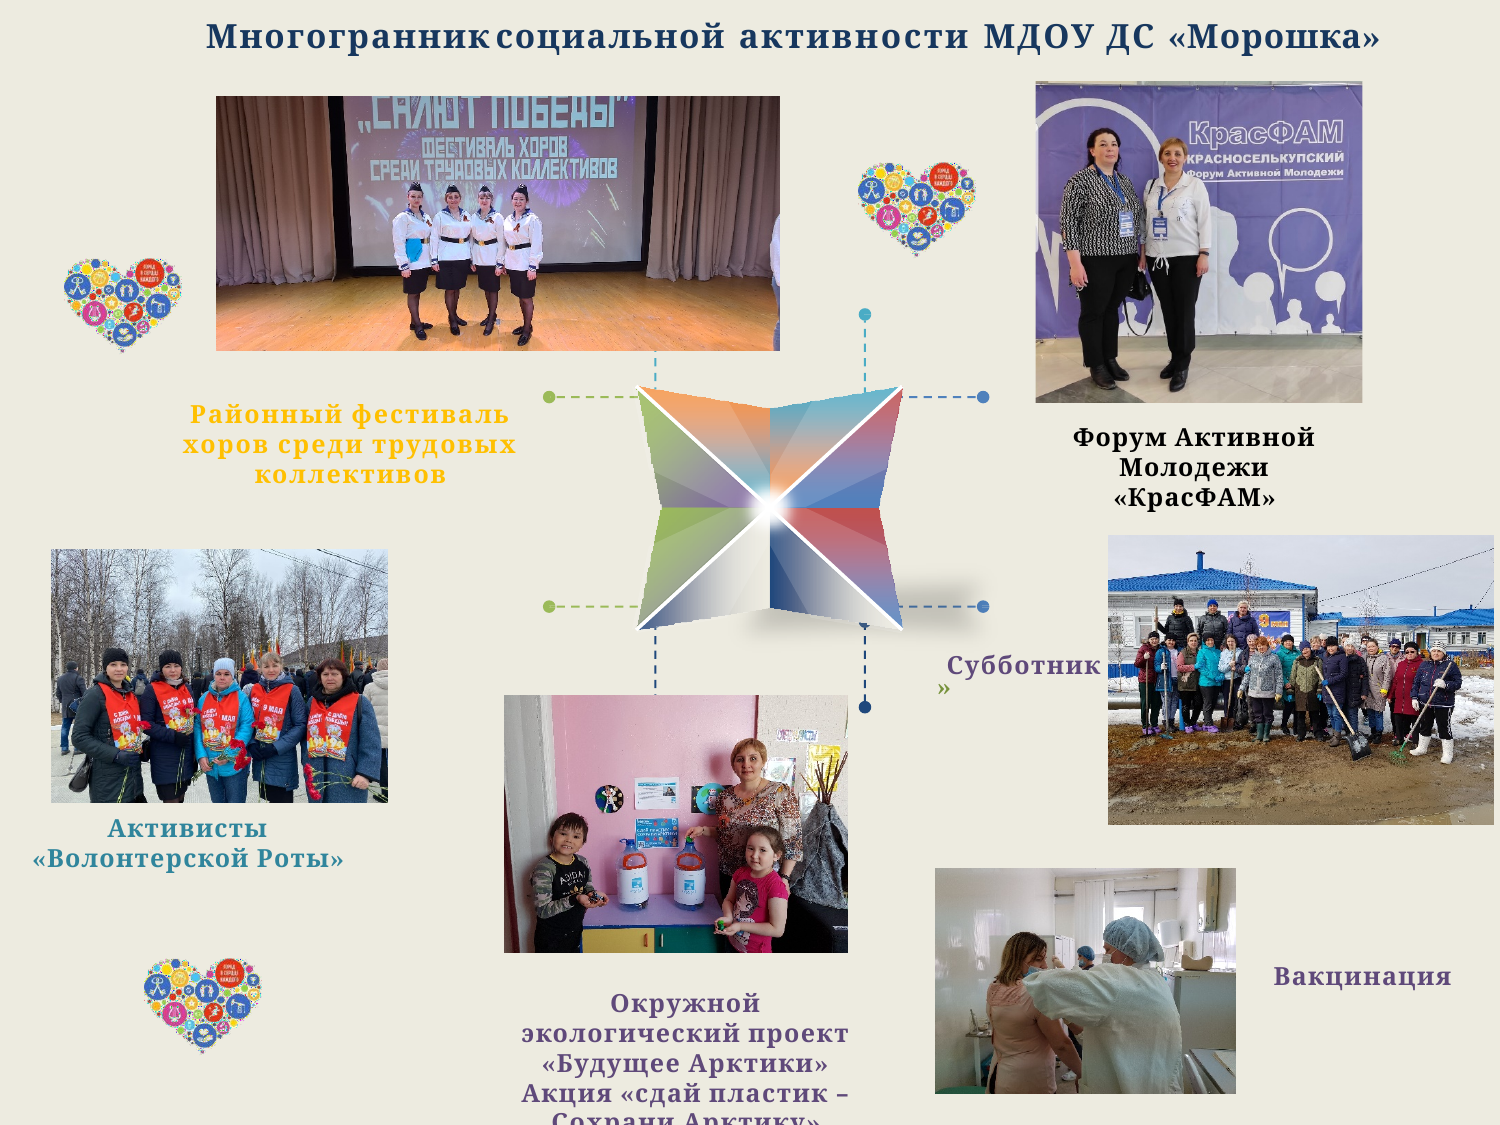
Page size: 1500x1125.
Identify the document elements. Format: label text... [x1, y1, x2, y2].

picture [1108, 534, 1495, 825]
text_box Окружной экологический проект «Будущее Арктики» Акция «сдай пластик – Сохрани Арктику» [498, 985, 874, 1125]
text_box Субботник [835, 647, 1103, 680]
picture [935, 868, 1236, 1094]
text_box Вакцинация [1240, 958, 1500, 991]
text_box [542, 390, 565, 404]
picture [216, 96, 780, 351]
picture [504, 695, 848, 953]
picture [144, 955, 263, 1060]
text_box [631, 385, 1014, 661]
picture [51, 549, 389, 803]
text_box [858, 307, 990, 383]
picture [1035, 80, 1363, 403]
text_box » [937, 680, 948, 701]
picture [64, 255, 184, 360]
text_box Активисты «Волонтерской Роты» [18, 810, 358, 873]
title Многогранник социальной активности МДОУ ДС «Морошка» [203, 13, 1500, 204]
picture [858, 158, 978, 263]
text_box [858, 694, 872, 714]
text_box [542, 600, 565, 613]
text_box Форум Активной Молодежи «КрасФАМ» [1063, 419, 1324, 512]
text_box Районный фестиваль хоров среди трудовых коллективов [168, 396, 531, 489]
